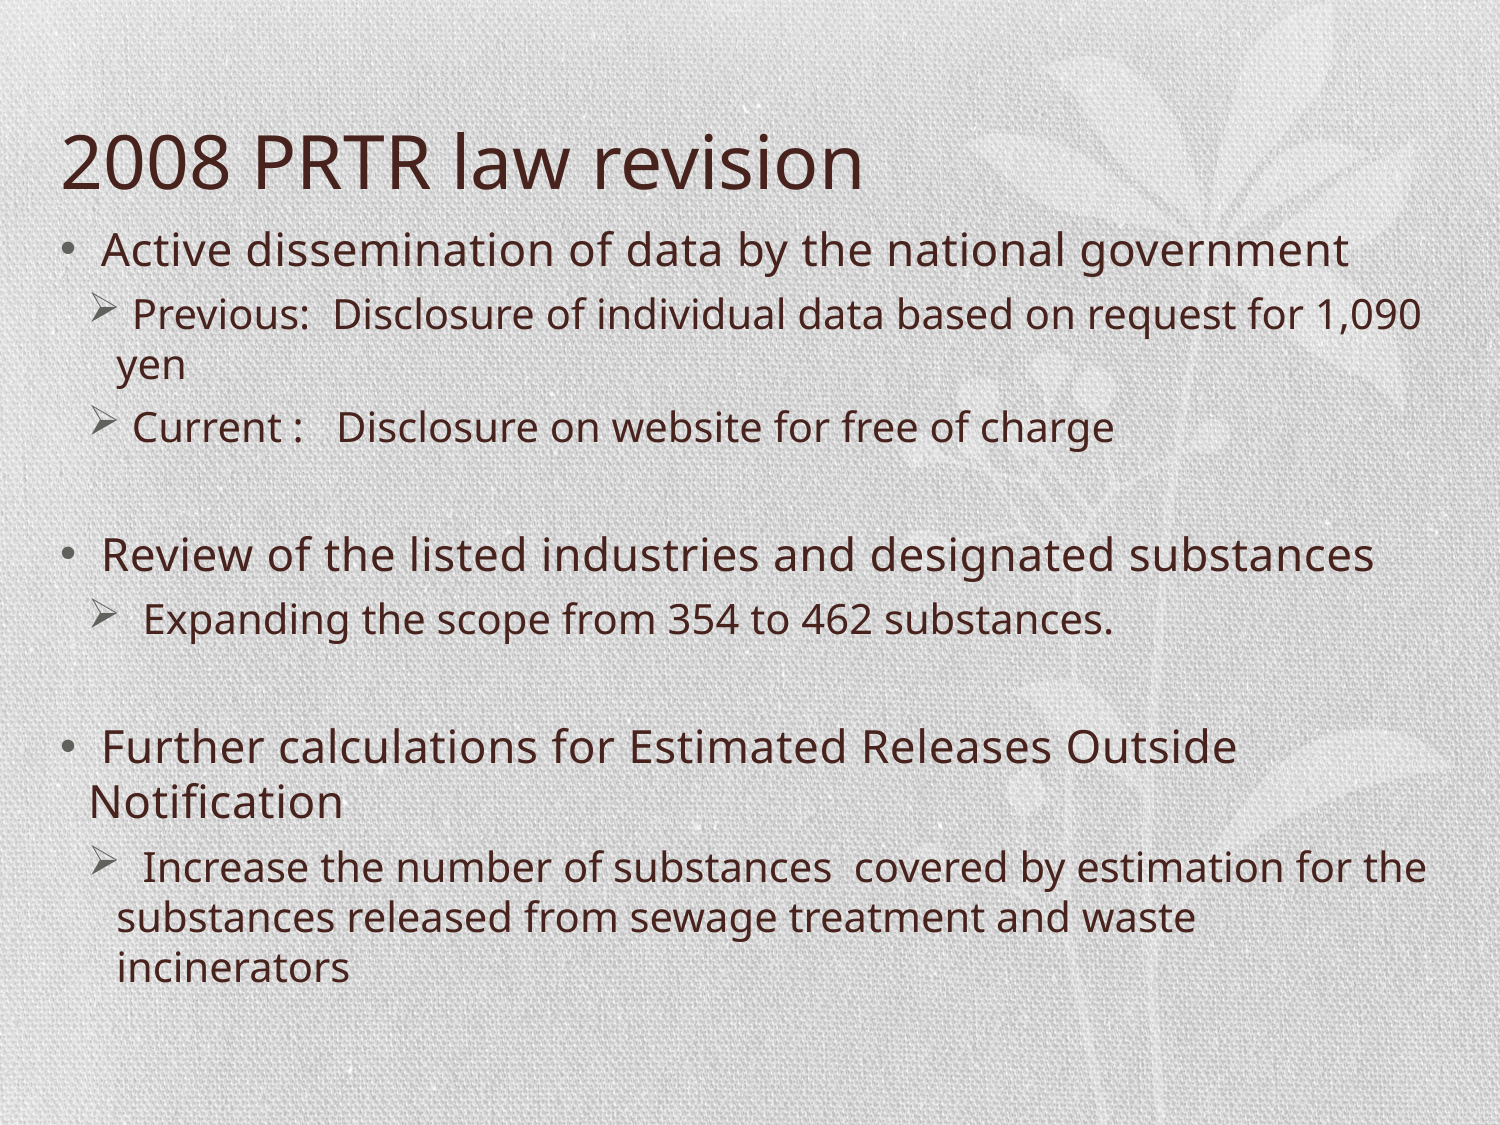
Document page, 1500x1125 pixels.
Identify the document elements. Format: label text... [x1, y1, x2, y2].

title 2008 PRTR law revision [45, 37, 1455, 213]
list Active dissemination of data by the national government Previous: Disclosure of individual data based on request for 1,090 yen Current : Disclosure on website for free of charge Review of the listed industries and designated substances Expanding the scope from 354 to 462 substances. Further calculations for Estimated Releases Outside Notification Increase the number of substances covered by estimation for the substances released from sewage treatment and waste incinerators [45, 213, 1455, 1023]
